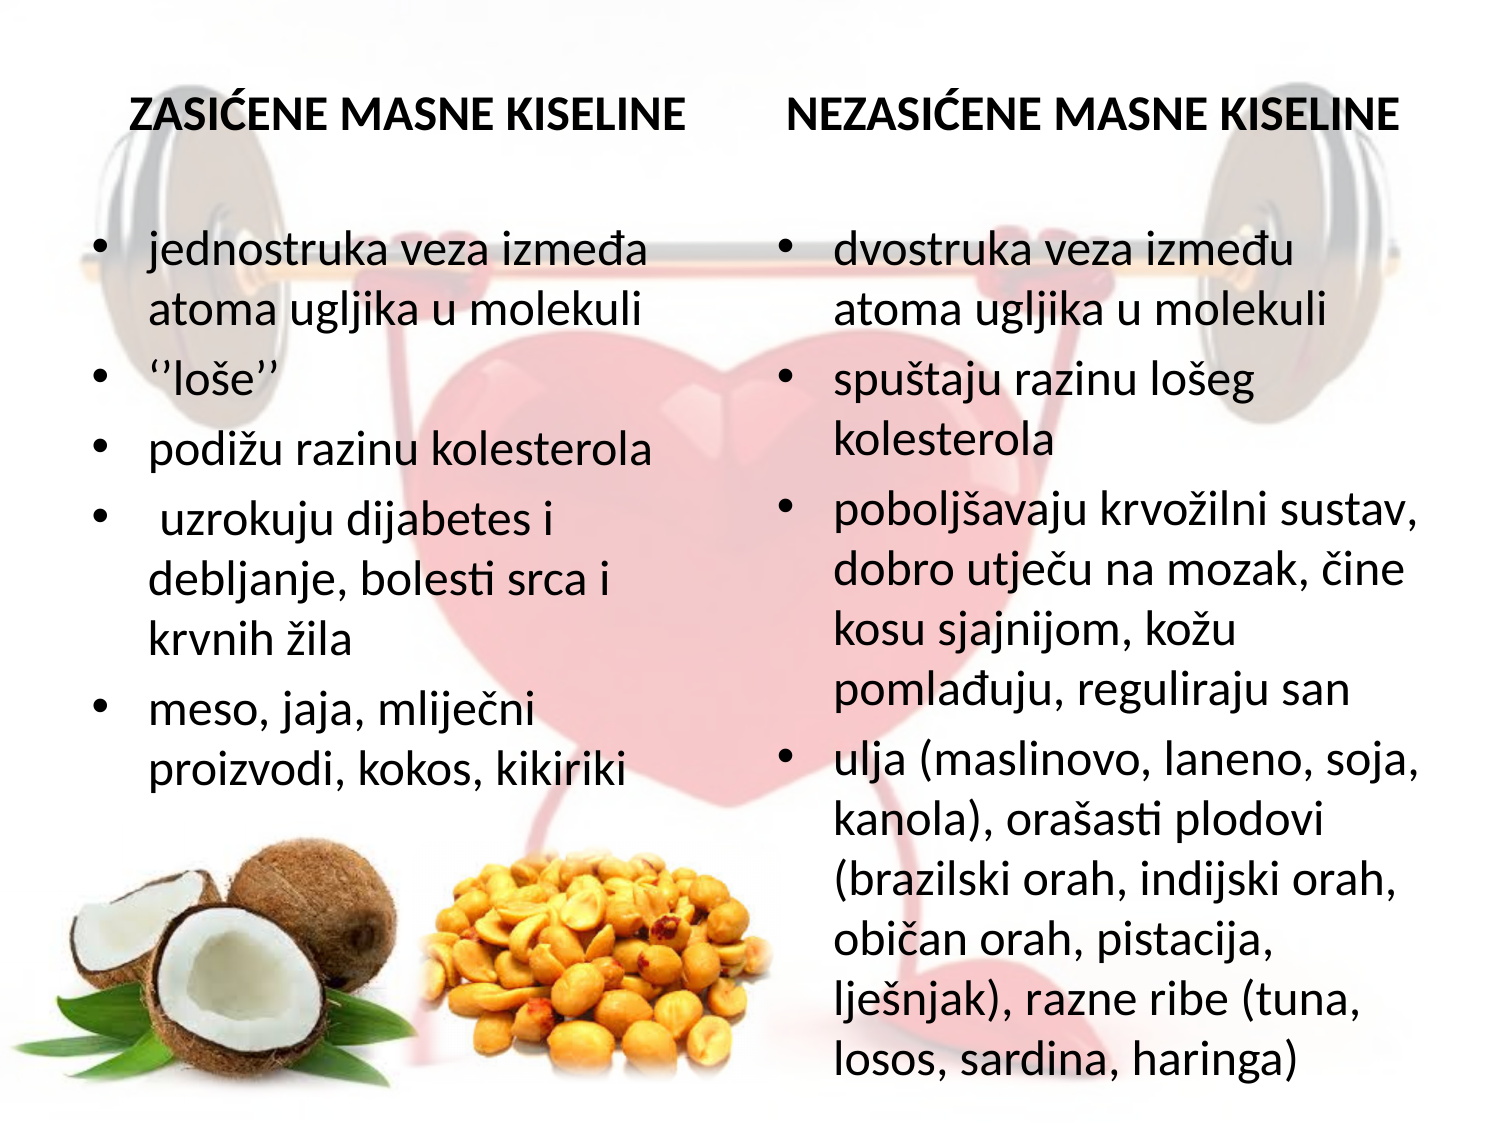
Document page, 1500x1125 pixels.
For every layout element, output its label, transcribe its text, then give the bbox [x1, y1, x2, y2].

picture [0, 820, 782, 1106]
list NEZASIĆENE MASNE KISELINE [761, 42, 1425, 148]
list jednostruka veza izmeđa atoma ugljika u molekuli ‘’loše’’ podižu razinu kolesterola uzrokuju dijabetes i debljanje, bolesti srca i krvnih žila meso, jaja, mliječni proizvodi, kokos, kikiriki [76, 208, 740, 839]
list dvostruka veza između atoma ugljika u molekuli spuštaju razinu lošeg kolesterola poboljšavaju krvožilni sustav, dobro utječu na mozak, čine kosu sjajnijom, kožu pomlađuju, reguliraju san ulja (maslinovo, laneno, soja, kanola), orašasti plodovi (brazilski orah, indijski orah, običan orah, pistacija, lješnjak), razne ribe (tuna, losos, sardina, haringa) [761, 208, 1447, 1106]
list ZASIĆENE MASNE KISELINE [76, 42, 740, 148]
